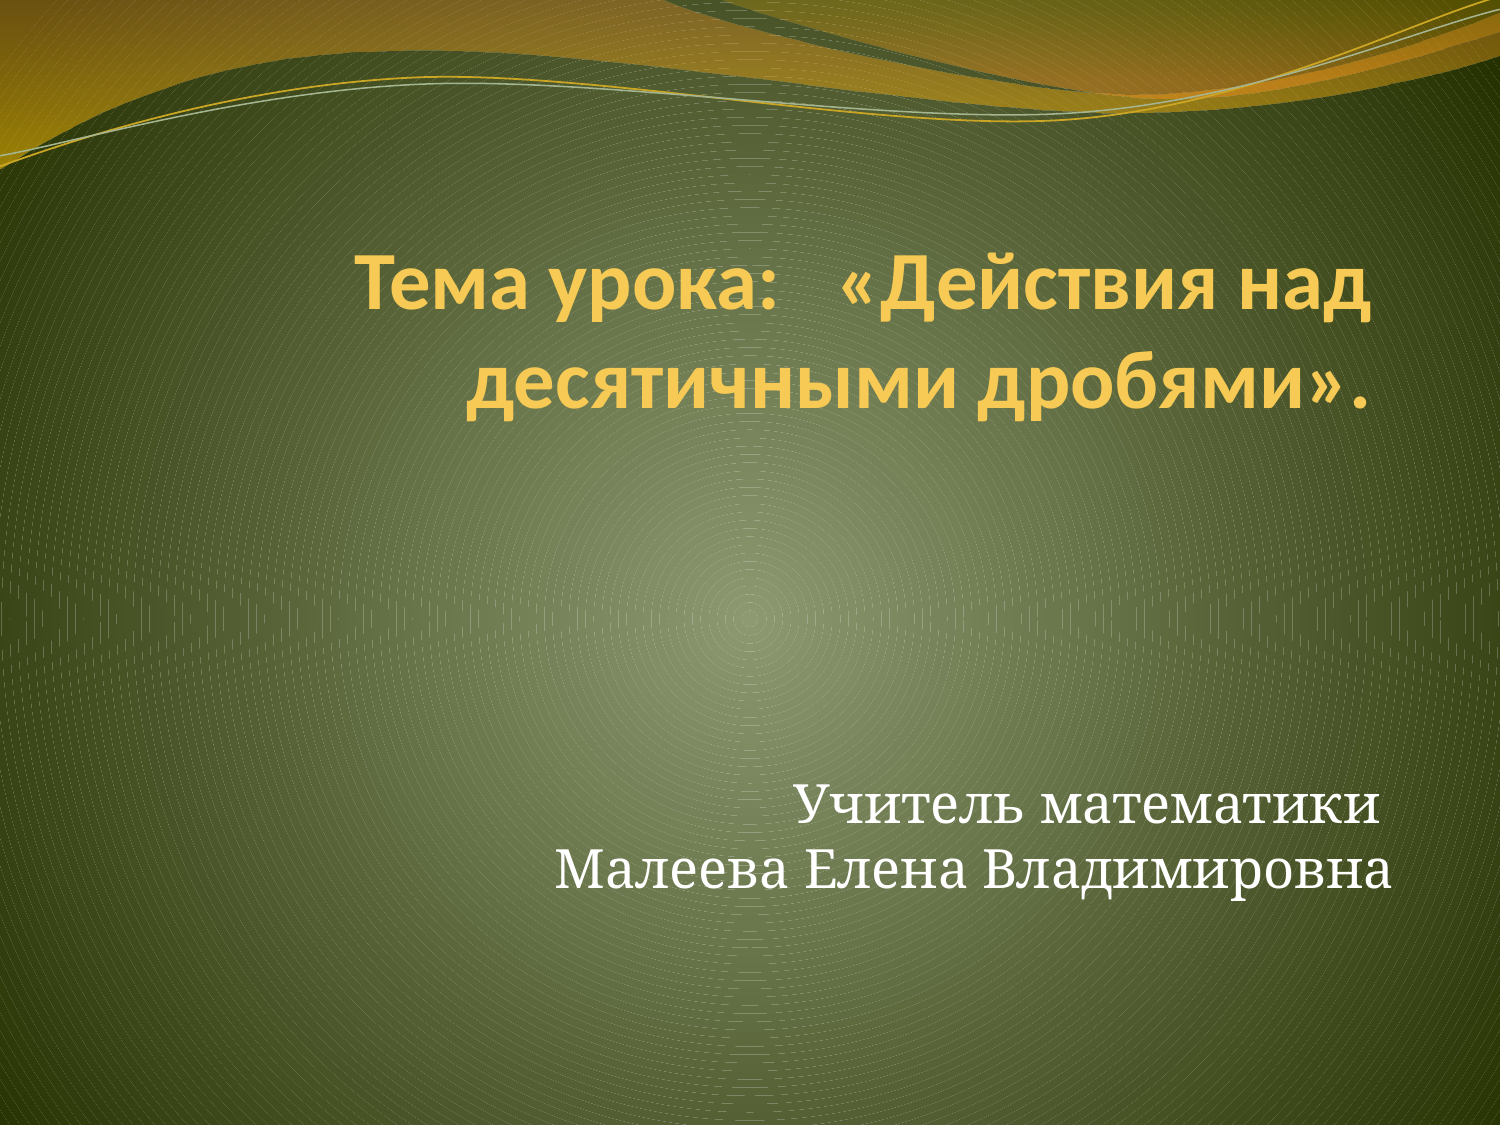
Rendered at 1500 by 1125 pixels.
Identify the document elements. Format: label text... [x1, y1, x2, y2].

subtitle Учитель математики Малеева Елена Владимировна [117, 761, 1406, 1050]
title Тема урока: «Действия над десятичными дробями». [87, 224, 1376, 525]
